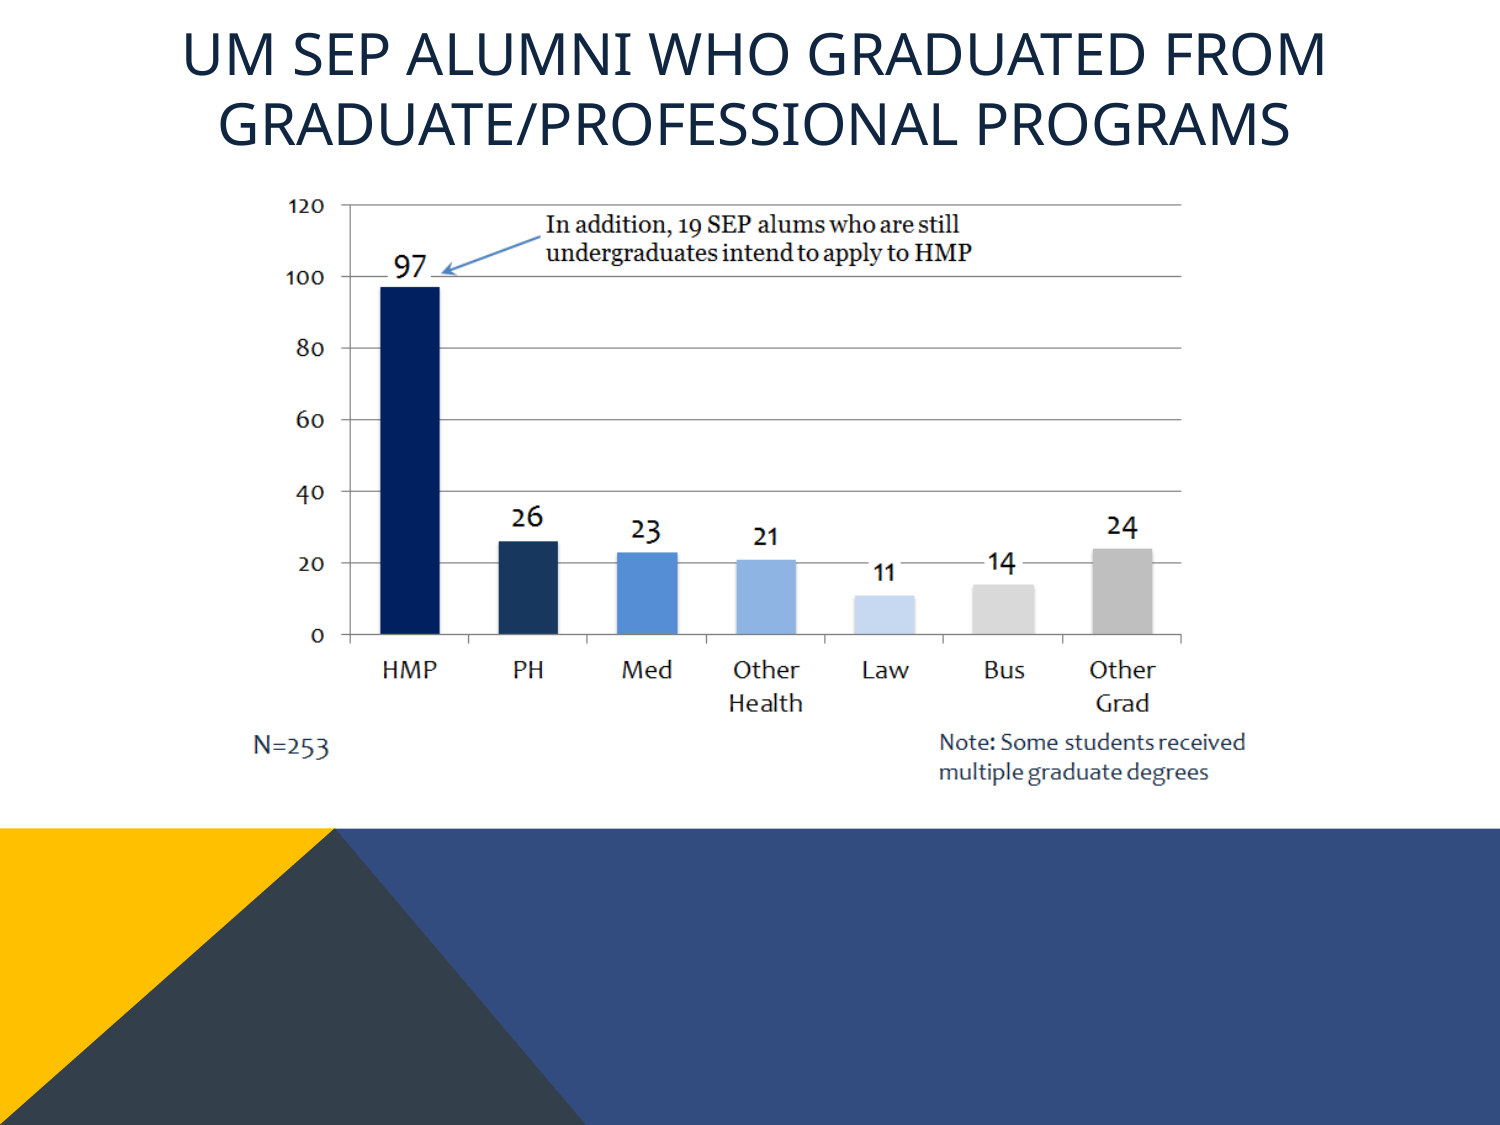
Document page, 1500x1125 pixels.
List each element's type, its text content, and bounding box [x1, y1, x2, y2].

title UM SEP Alumni Who Graduated from Graduate/Professional Programs [135, 24, 1375, 150]
picture [187, 176, 1258, 792]
